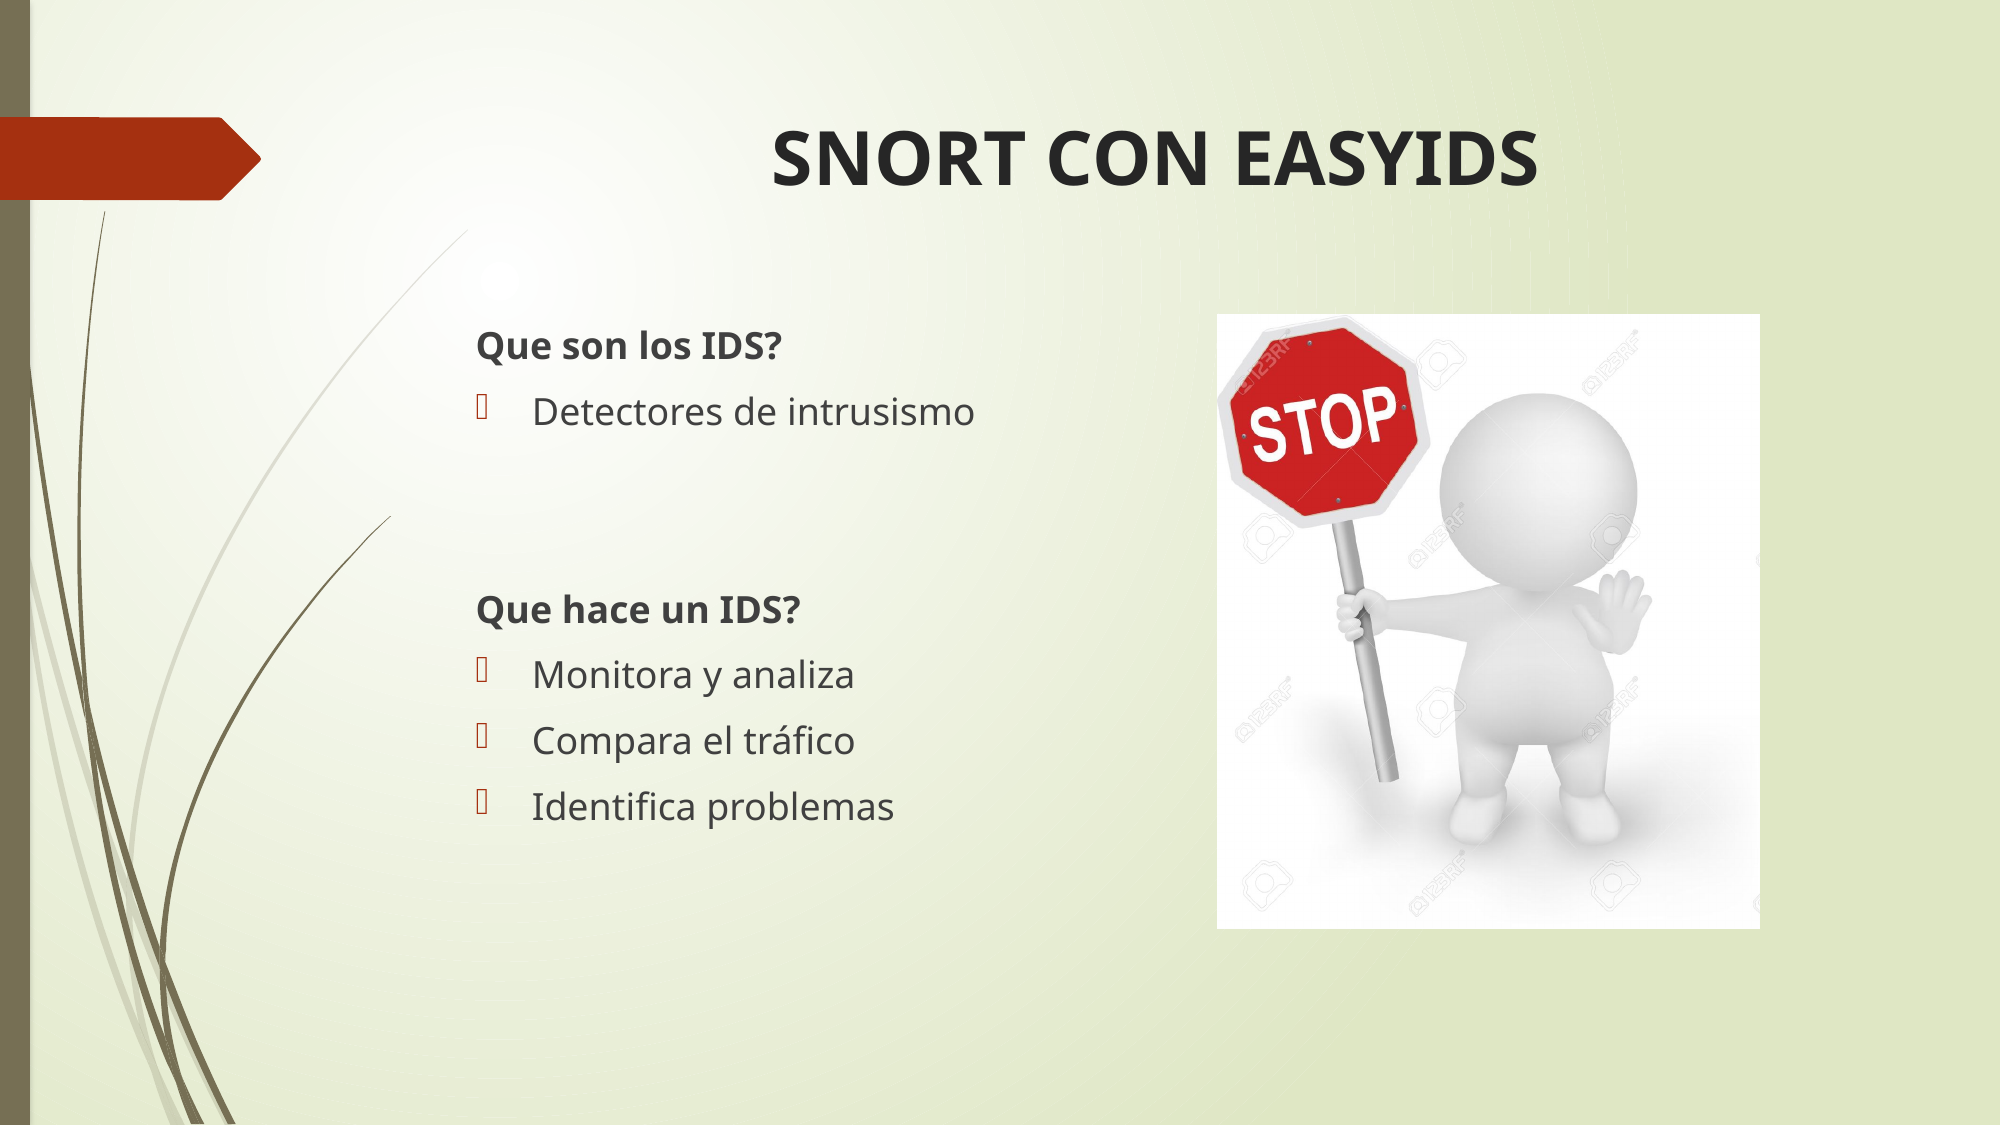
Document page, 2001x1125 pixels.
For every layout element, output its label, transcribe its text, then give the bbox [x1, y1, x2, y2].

title SNORT CON EASYIDS [425, 102, 1888, 220]
list Que son los IDS? Detectores de intrusismo Que hace un IDS? Monitora y analiza Compara el tráfico Identifica problemas [460, 314, 1050, 1008]
picture [1217, 314, 1760, 929]
